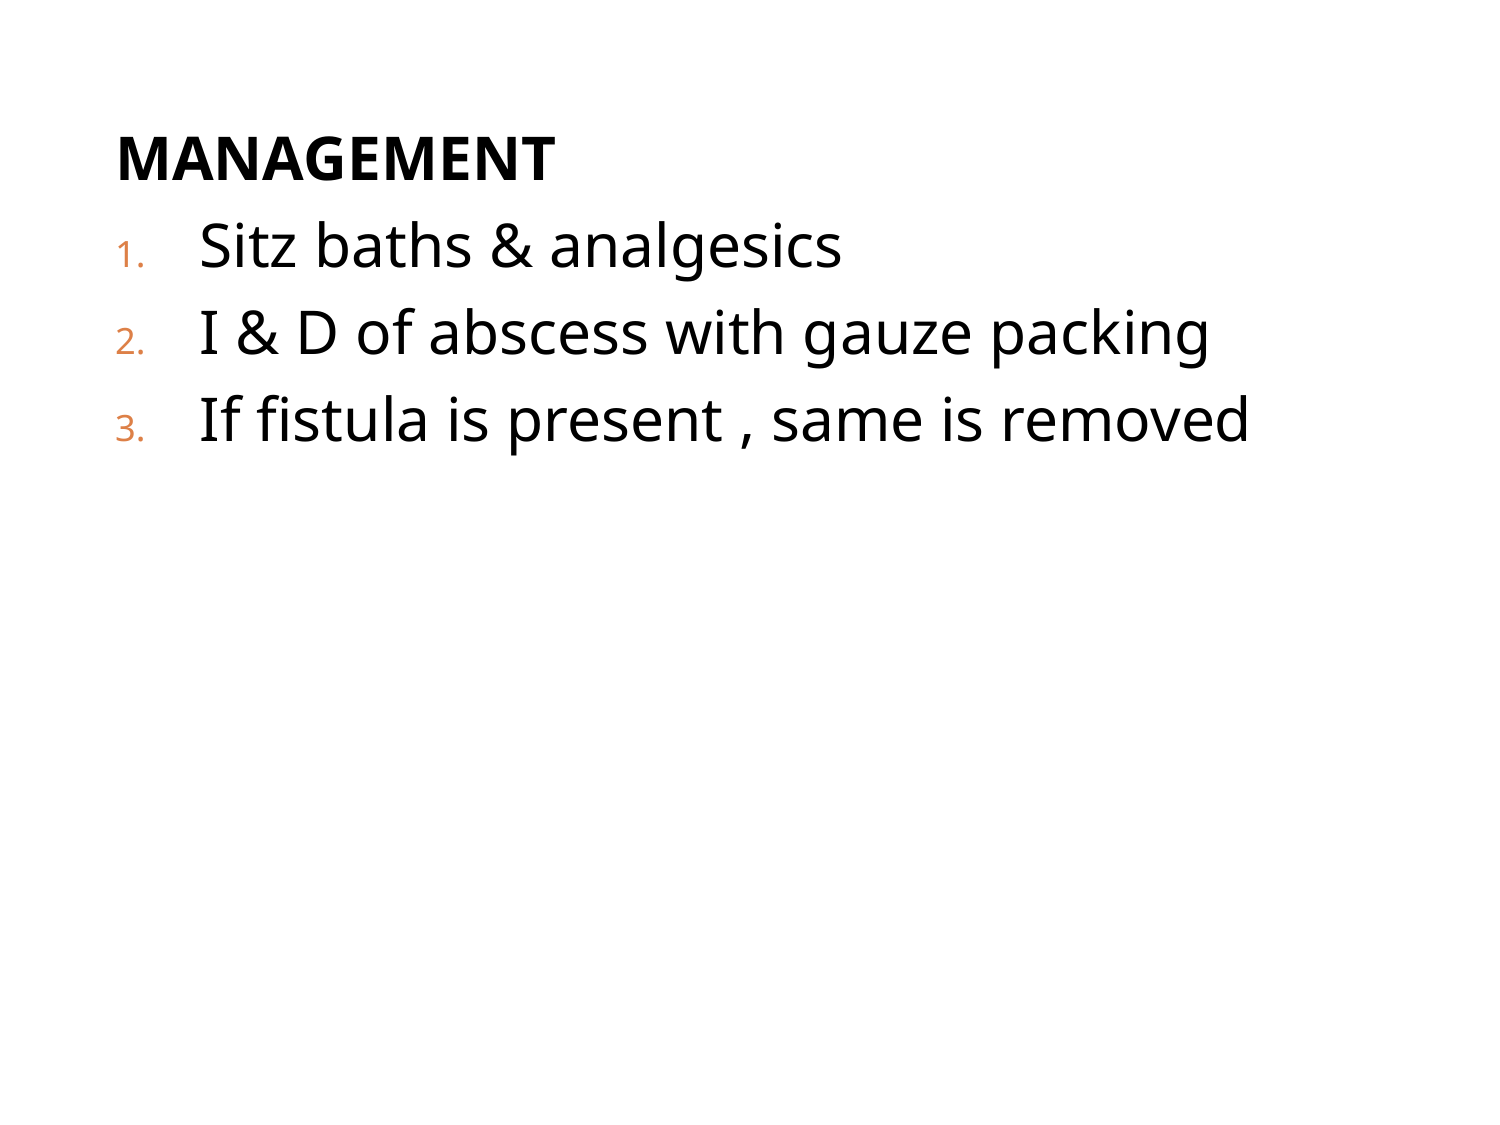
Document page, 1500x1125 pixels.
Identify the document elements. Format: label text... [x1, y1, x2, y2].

list MANAGEMENT Sitz baths & analgesics I & D of abscess with gauze packing If fistula is present , same is removed [100, 112, 1438, 1000]
